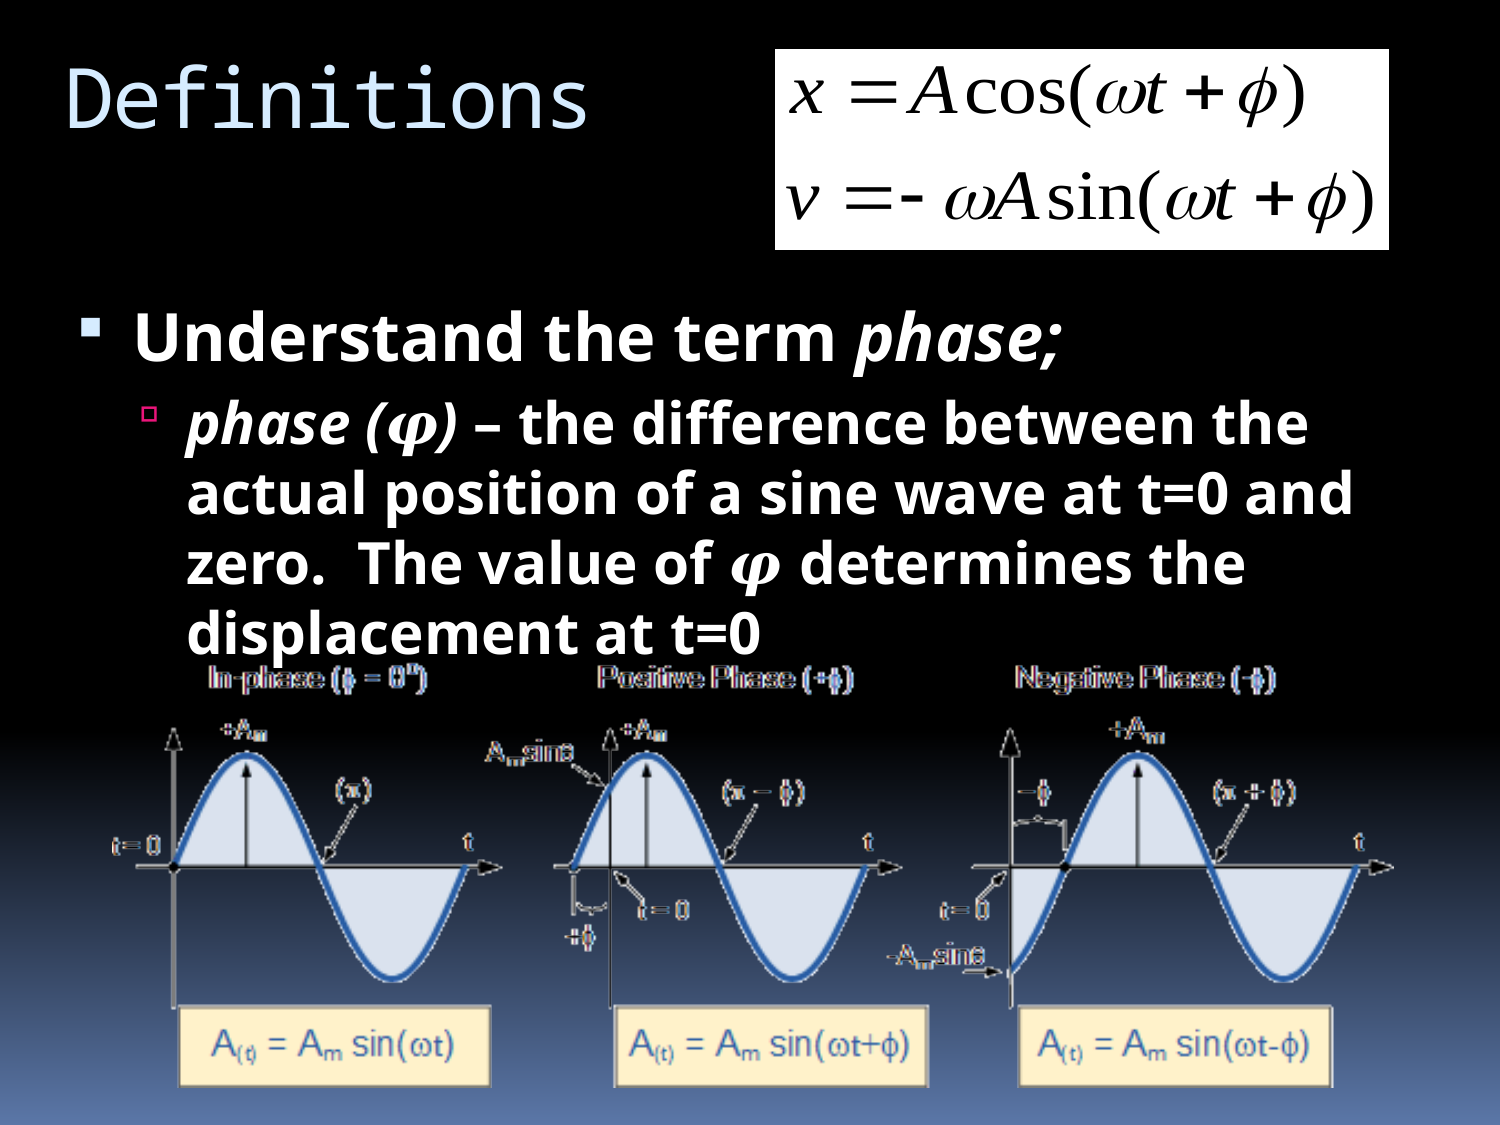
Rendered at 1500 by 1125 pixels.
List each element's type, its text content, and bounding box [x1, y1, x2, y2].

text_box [774, 49, 1390, 251]
title Definitions [50, 37, 1425, 234]
picture [111, 655, 1394, 1088]
list Understand the term phase; phase (𝝋) – the difference between the actual position of a sine wave at t=0 and zero. The value of 𝝋 determines the displacement at t=0 [50, 287, 1425, 613]
